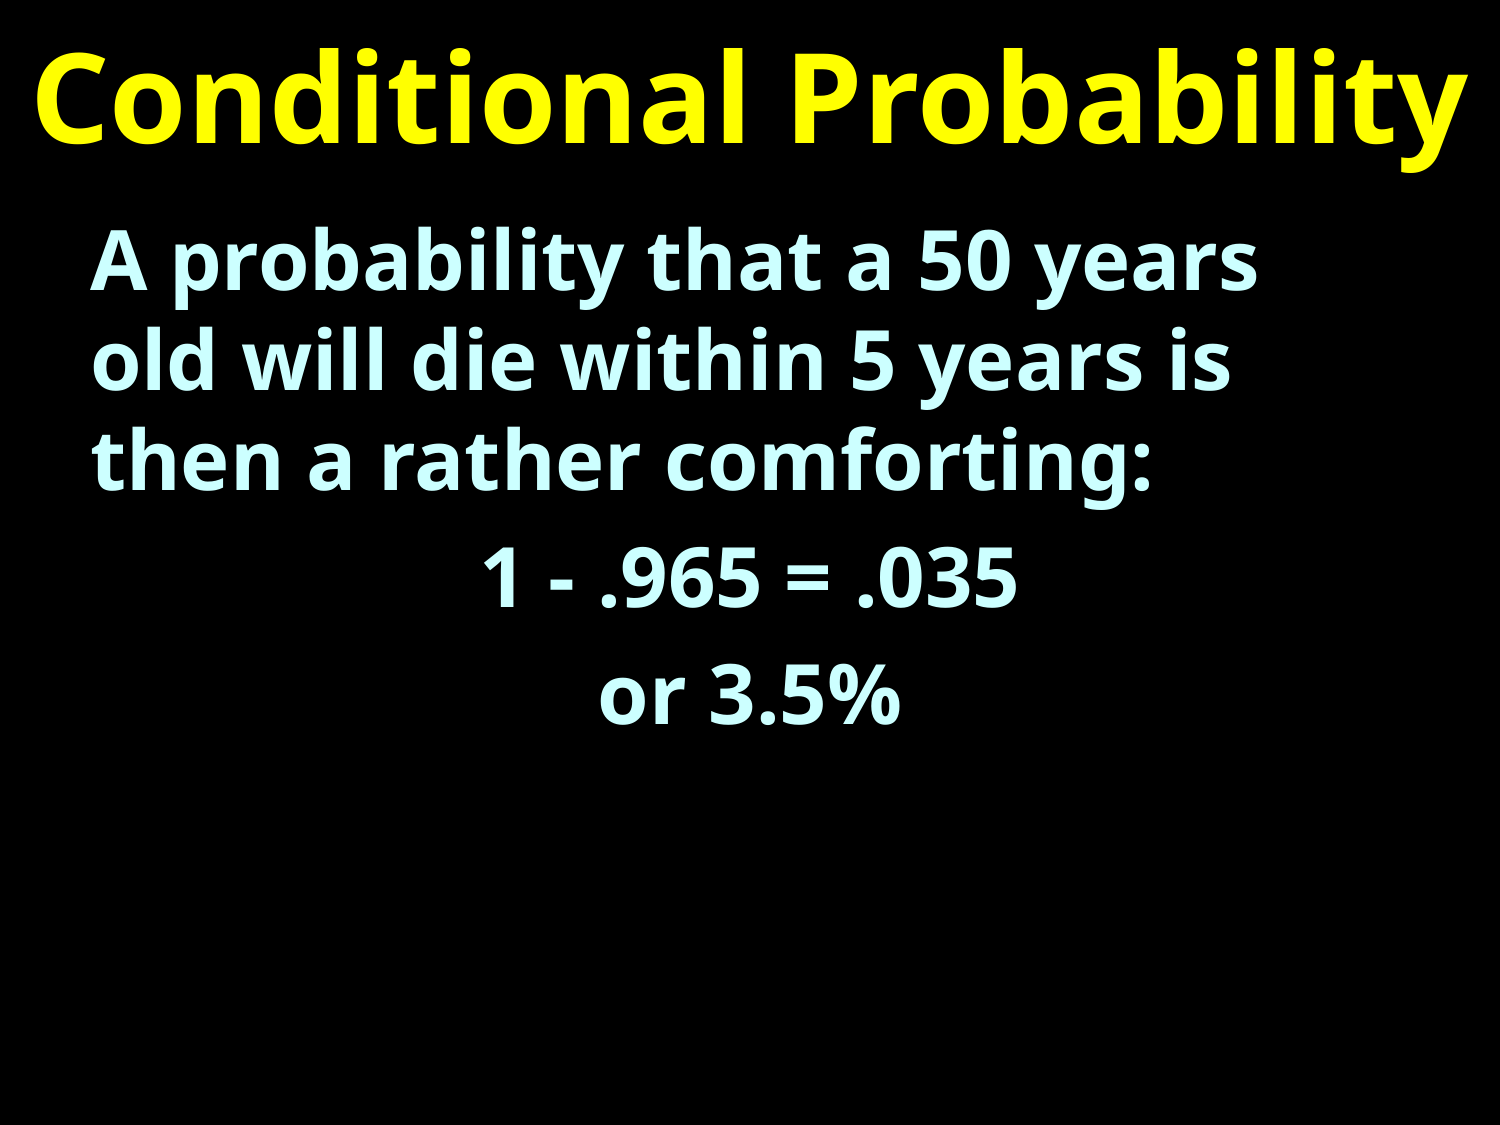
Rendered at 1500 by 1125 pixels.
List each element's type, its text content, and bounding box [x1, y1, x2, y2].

list A probability that a 50 years old will die within 5 years is then a rather comforting: 1 - .965 = .035 or 3.5% [75, 200, 1425, 1125]
title Conditional Probability [0, 0, 1500, 188]
